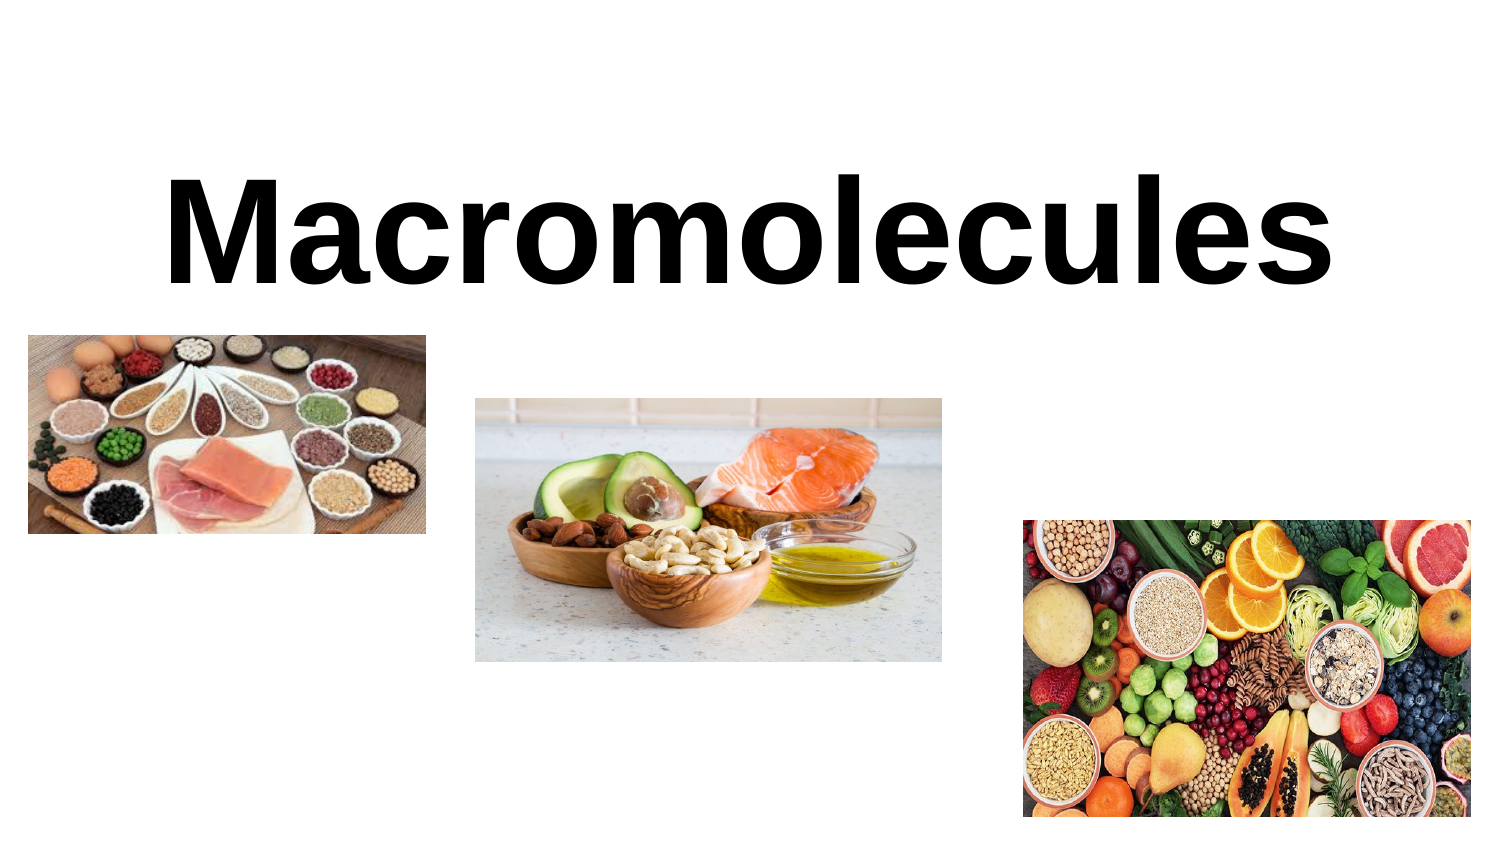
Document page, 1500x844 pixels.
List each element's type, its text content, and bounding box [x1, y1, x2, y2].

title Macromolecules [51, 122, 1449, 459]
picture [28, 334, 427, 535]
picture [474, 398, 943, 662]
picture [1022, 520, 1471, 817]
